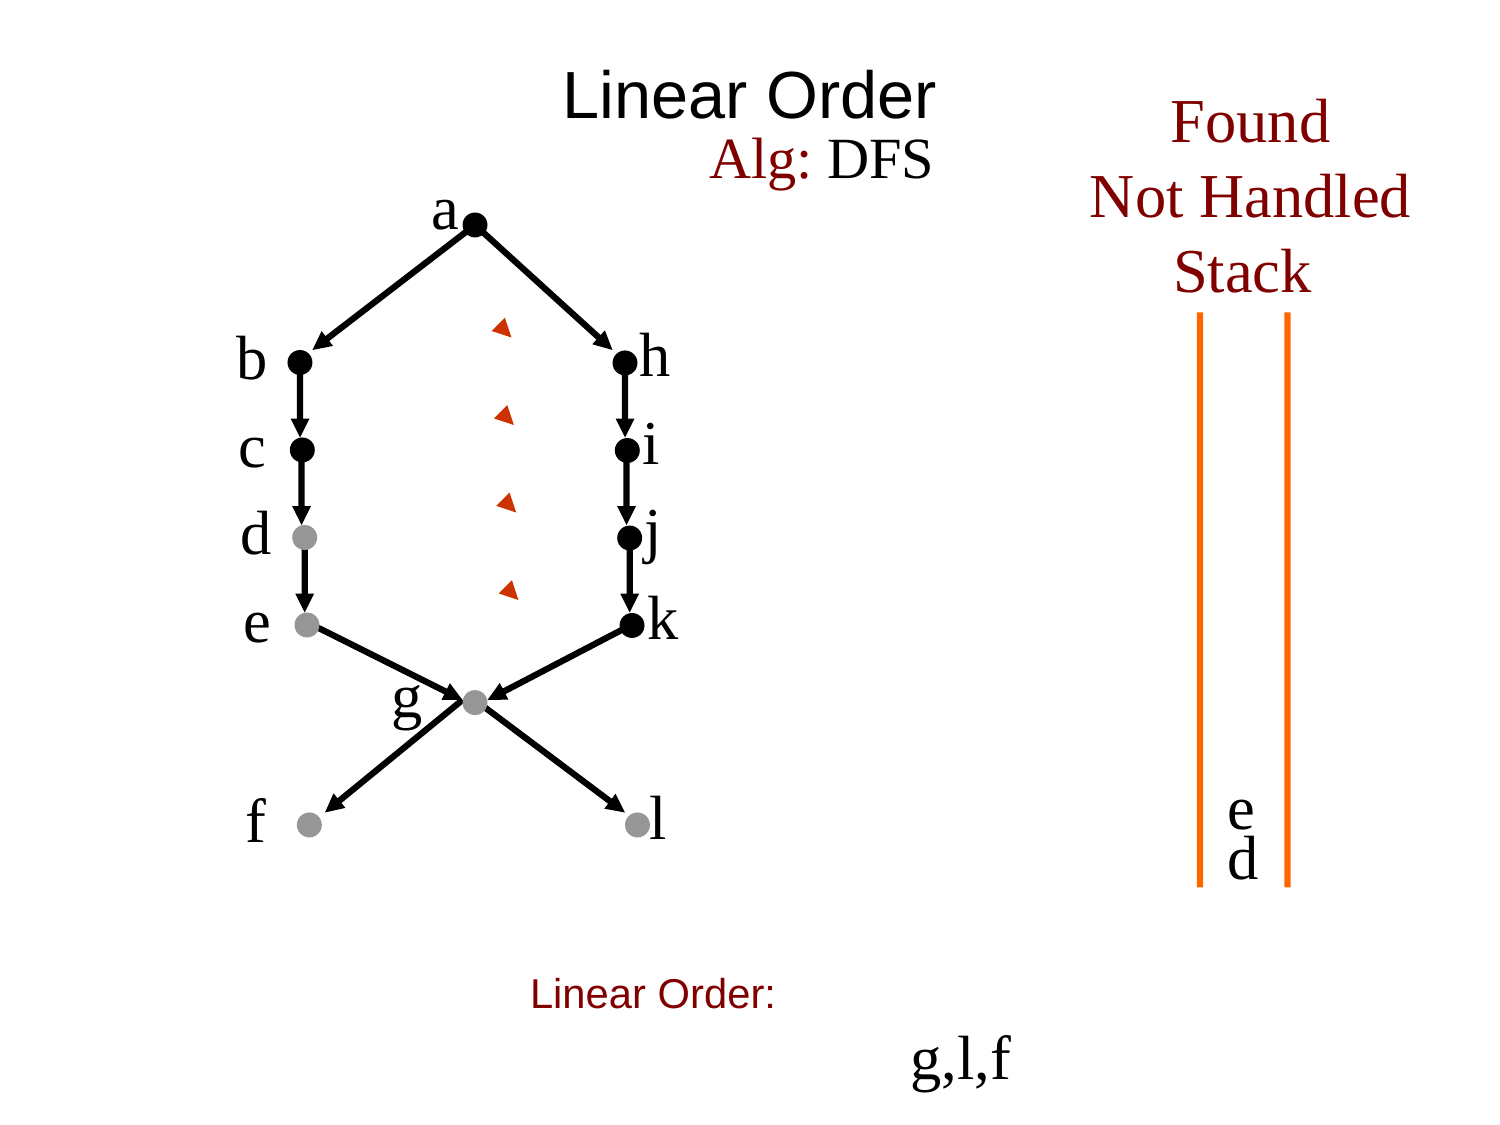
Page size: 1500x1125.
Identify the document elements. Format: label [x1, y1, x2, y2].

text_box [500, 411, 514, 426]
text_box [221, 309, 287, 663]
text_box [895, 1009, 1026, 1100]
text_box [515, 959, 792, 1025]
title [74, 44, 1426, 139]
text_box [498, 324, 512, 338]
text_box [312, 159, 613, 350]
text_box [230, 772, 282, 863]
text_box [503, 499, 517, 513]
text_box [287, 72, 1427, 900]
text_box [296, 812, 322, 838]
text_box [505, 586, 519, 601]
text_box [624, 769, 682, 859]
